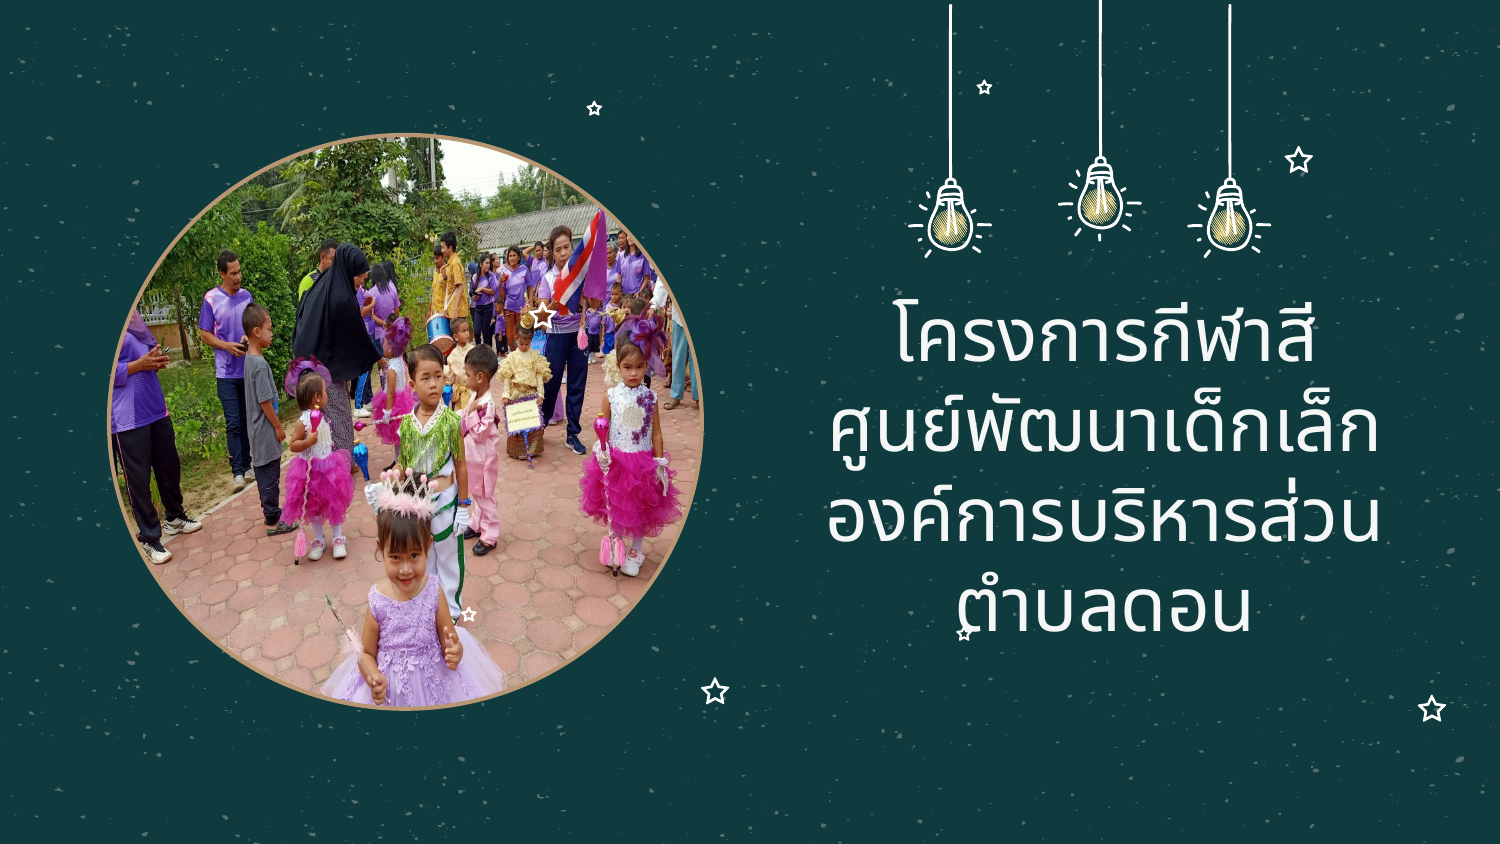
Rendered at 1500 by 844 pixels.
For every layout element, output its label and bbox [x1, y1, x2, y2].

picture [0, 0, 1500, 844]
text_box [461, 0, 1500, 747]
